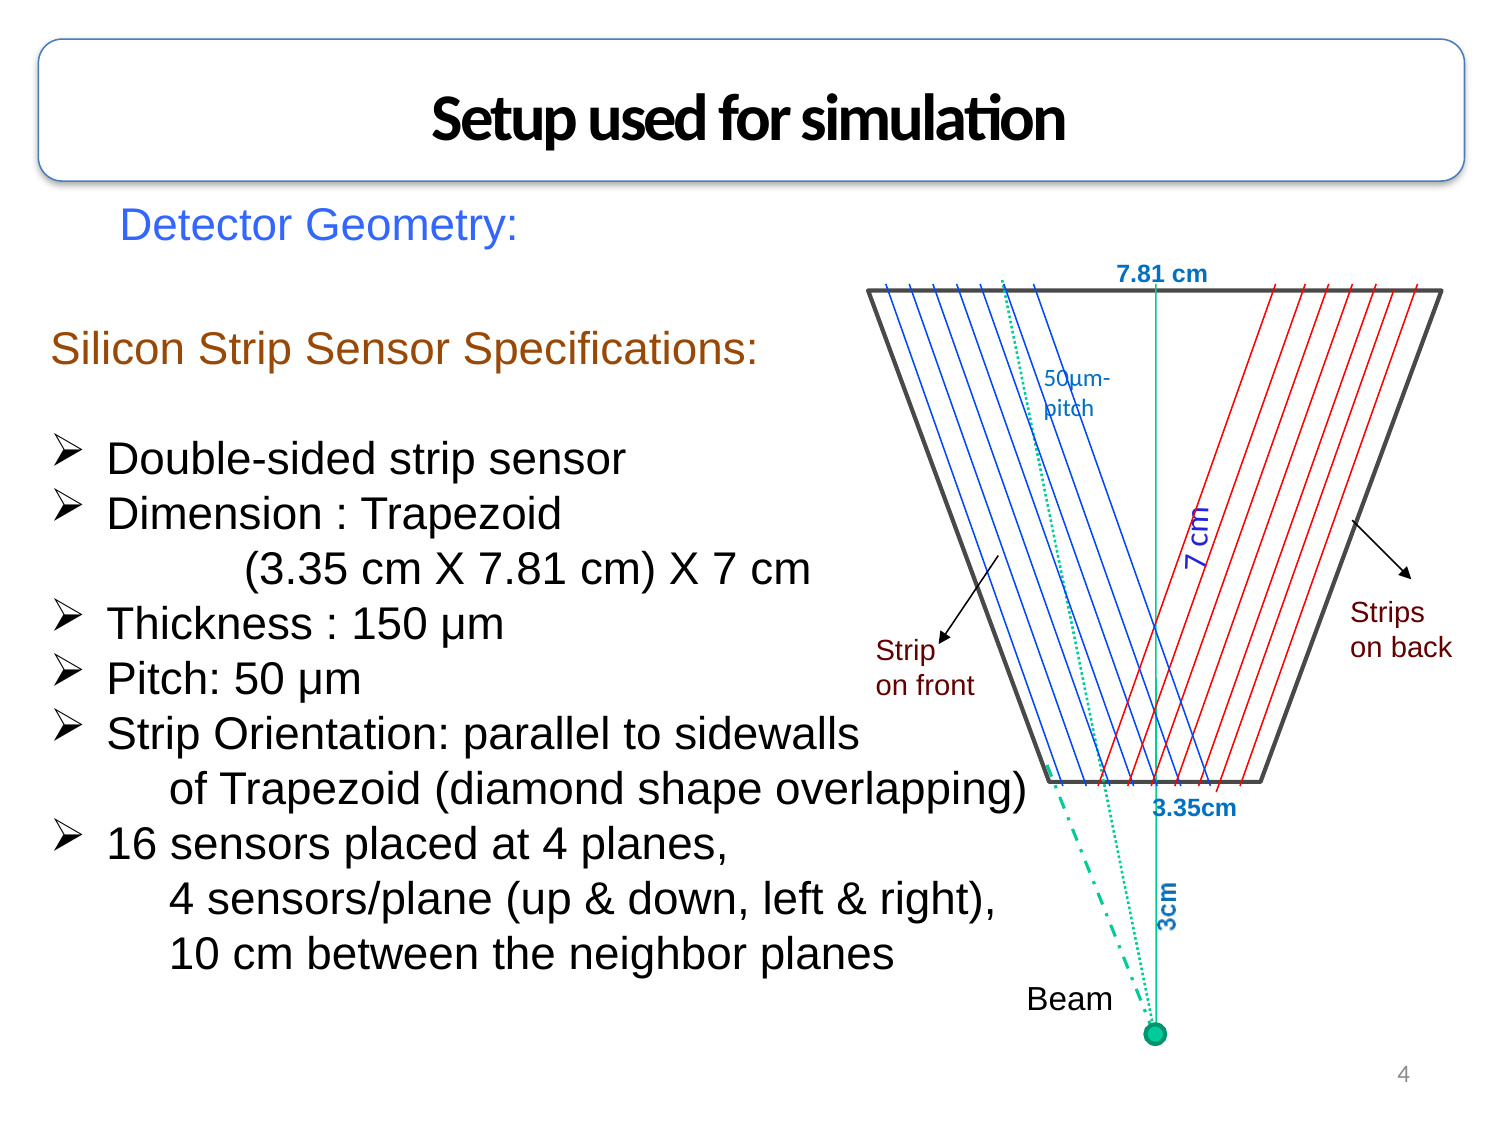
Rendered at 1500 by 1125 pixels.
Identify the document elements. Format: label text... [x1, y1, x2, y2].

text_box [860, 248, 1500, 1066]
text_box Setup used for simulation [0, 62, 1500, 143]
slide_number 4 [1074, 1074, 1425, 1103]
text_box [37, 38, 1466, 62]
text_box Detector Geometry: [104, 184, 548, 251]
text_box Silicon Strip Sensor Specifications: Double-sided strip sensor Dimension : Trapezoid (3.35 cm X 7.81 cm) X 7 cm Thickness : 150 μm Pitch: 50 μm Strip Orientation: parallel to sidewalls of Trapezoid (diamond shape overlapping) 16 sensors placed at 4 planes, 4 sensors/plane (up & down, left & right), 10 cm between the neighbor planes [35, 307, 971, 1088]
text_box [37, 143, 1466, 182]
